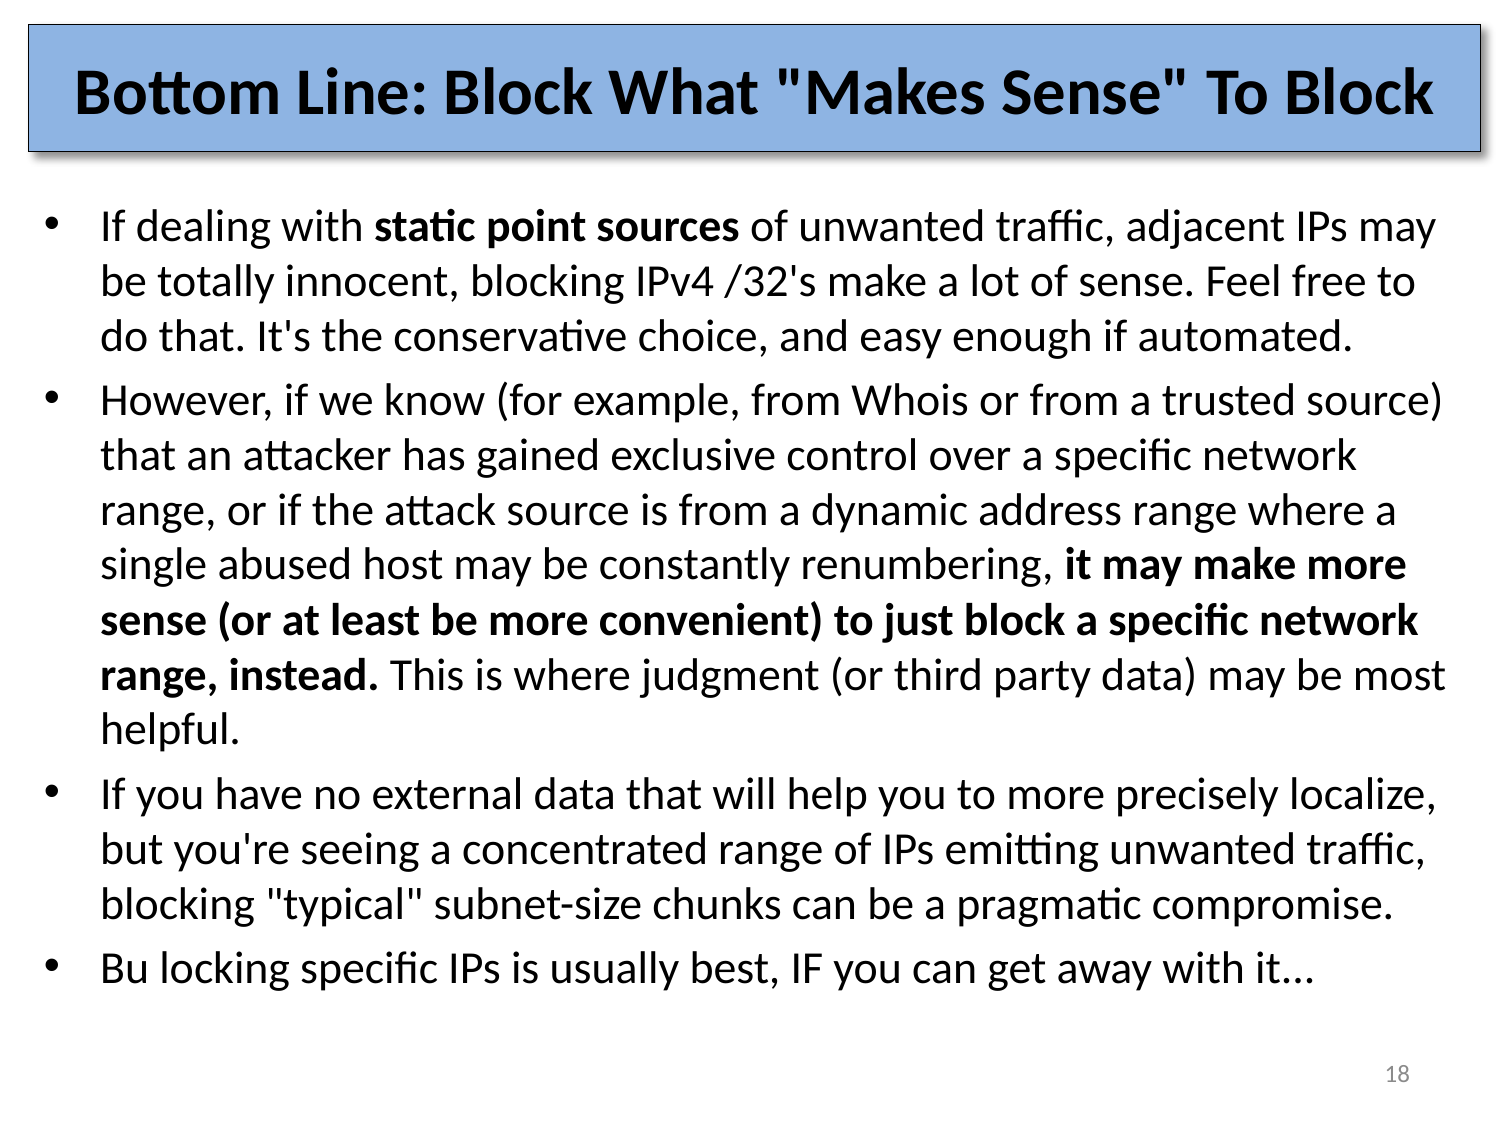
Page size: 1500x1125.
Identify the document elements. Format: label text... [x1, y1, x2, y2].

title Bottom Line: Block What "Makes Sense" To Block [28, 24, 1481, 152]
list If dealing with static point sources of unwanted traffic, adjacent IPs may be totally innocent, blocking IPv4 /32's make a lot of sense. Feel free to do that. It's the conservative choice, and easy enough if automated. However, if we know (for example, from Whois or from a trusted source) that an attacker has gained exclusive control over a specific network range, or if the attack source is from a dynamic address range where a single abused host may be constantly renumbering, it may make more sense (or at least be more convenient) to just block a specific network range, instead. This is where judgment (or third party data) may be most helpful. If you have no external data that will help you to more precisely localize, but you're seeing a concentrated range of IPs emitting unwanted traffic, blocking "typical" subnet-size chunks can be a pragmatic compromise. Bu locking specific IPs is usually best, IF you can get away with it... [28, 187, 1481, 1079]
slide_number 18 [1074, 1042, 1425, 1103]
